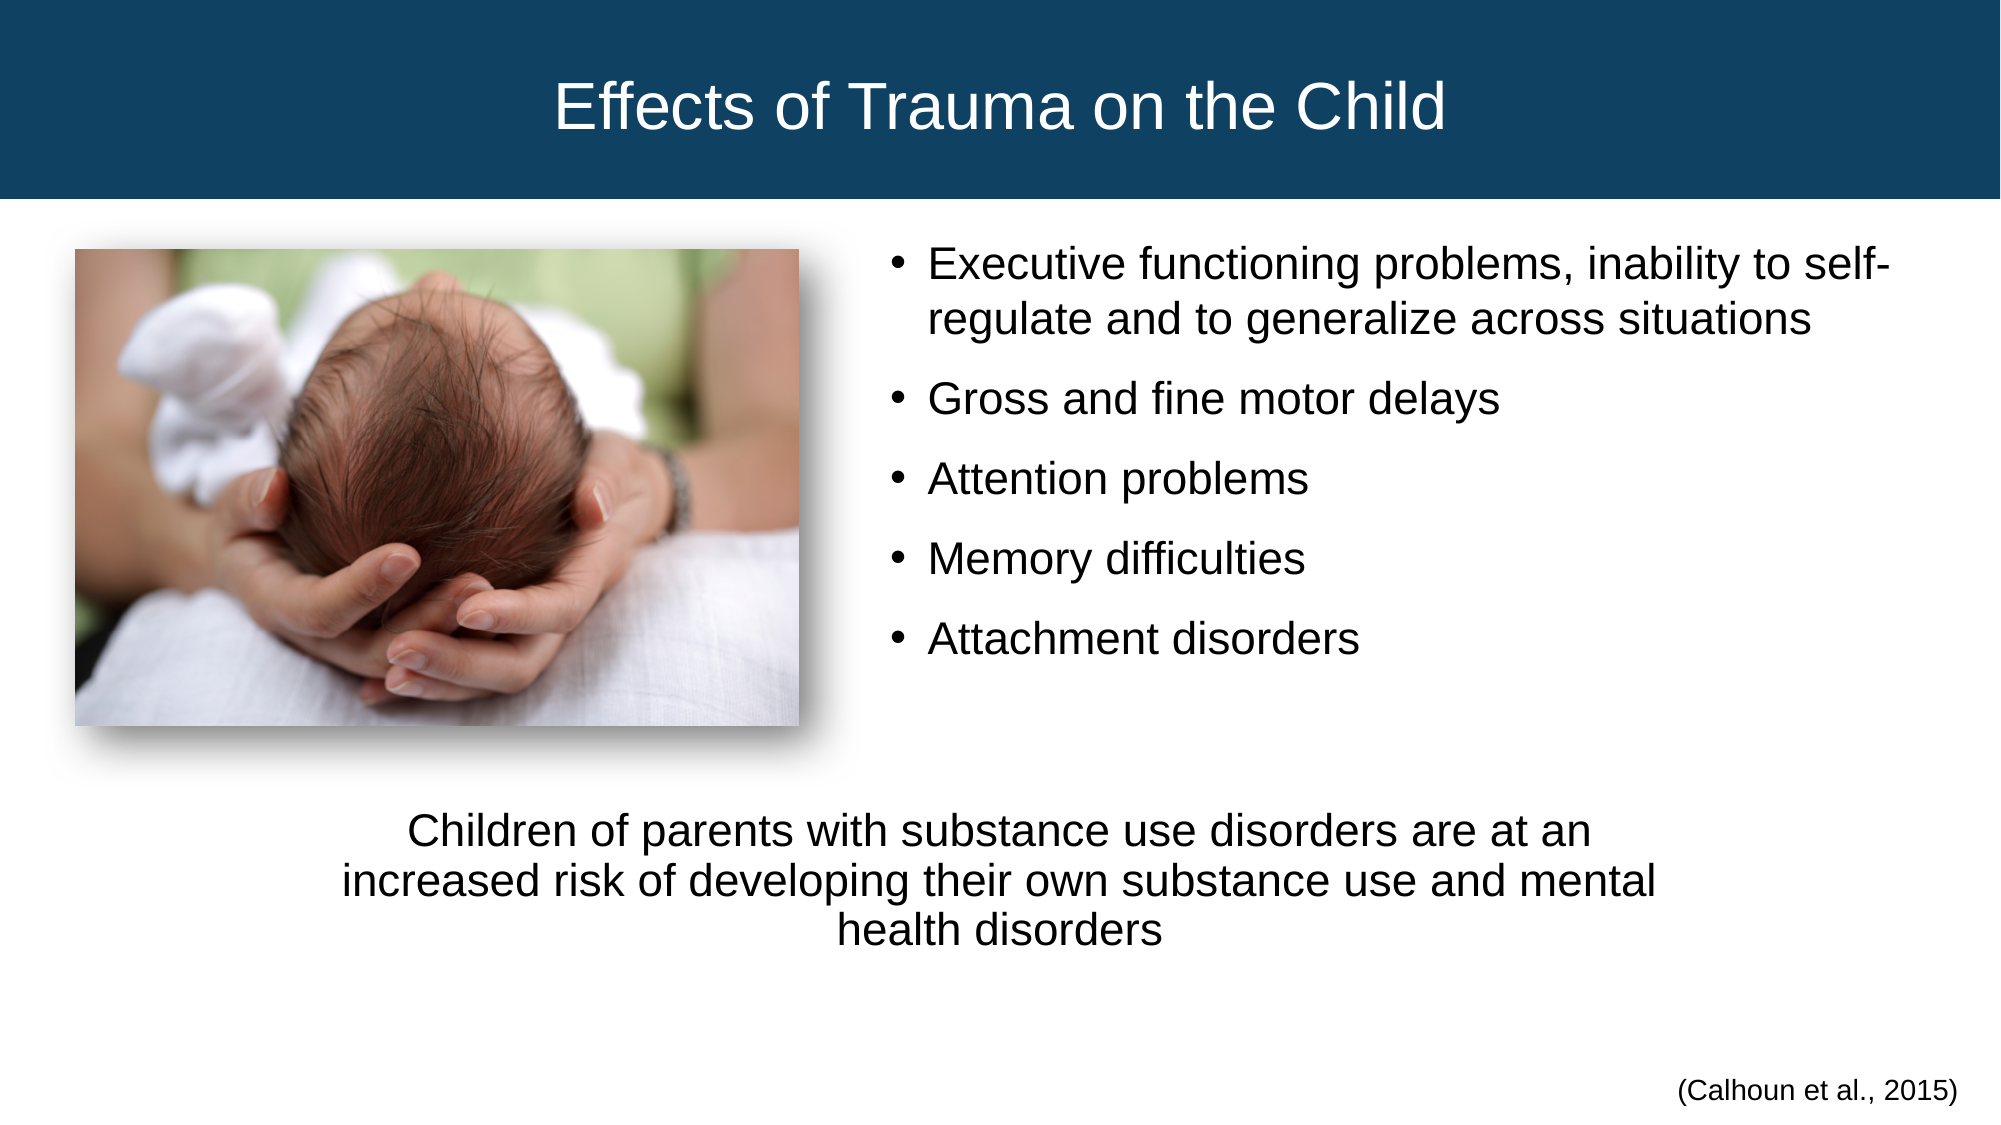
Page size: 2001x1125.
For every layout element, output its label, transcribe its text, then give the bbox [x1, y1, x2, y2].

list Executive functioning problems, inability to self-regulate and to generalize across situations Gross and fine motor delays Attention problems Memory difficulties Attachment disorders [875, 226, 1918, 800]
text_box Children of parents with substance use disorders are at an increased risk of developing their own substance use and mental health disorders [287, 800, 1713, 964]
picture [74, 249, 799, 726]
text_box (Calhoun et al., 2015) [1662, 1064, 2000, 1114]
title Effects of Trauma on the Child [60, 8, 1943, 197]
